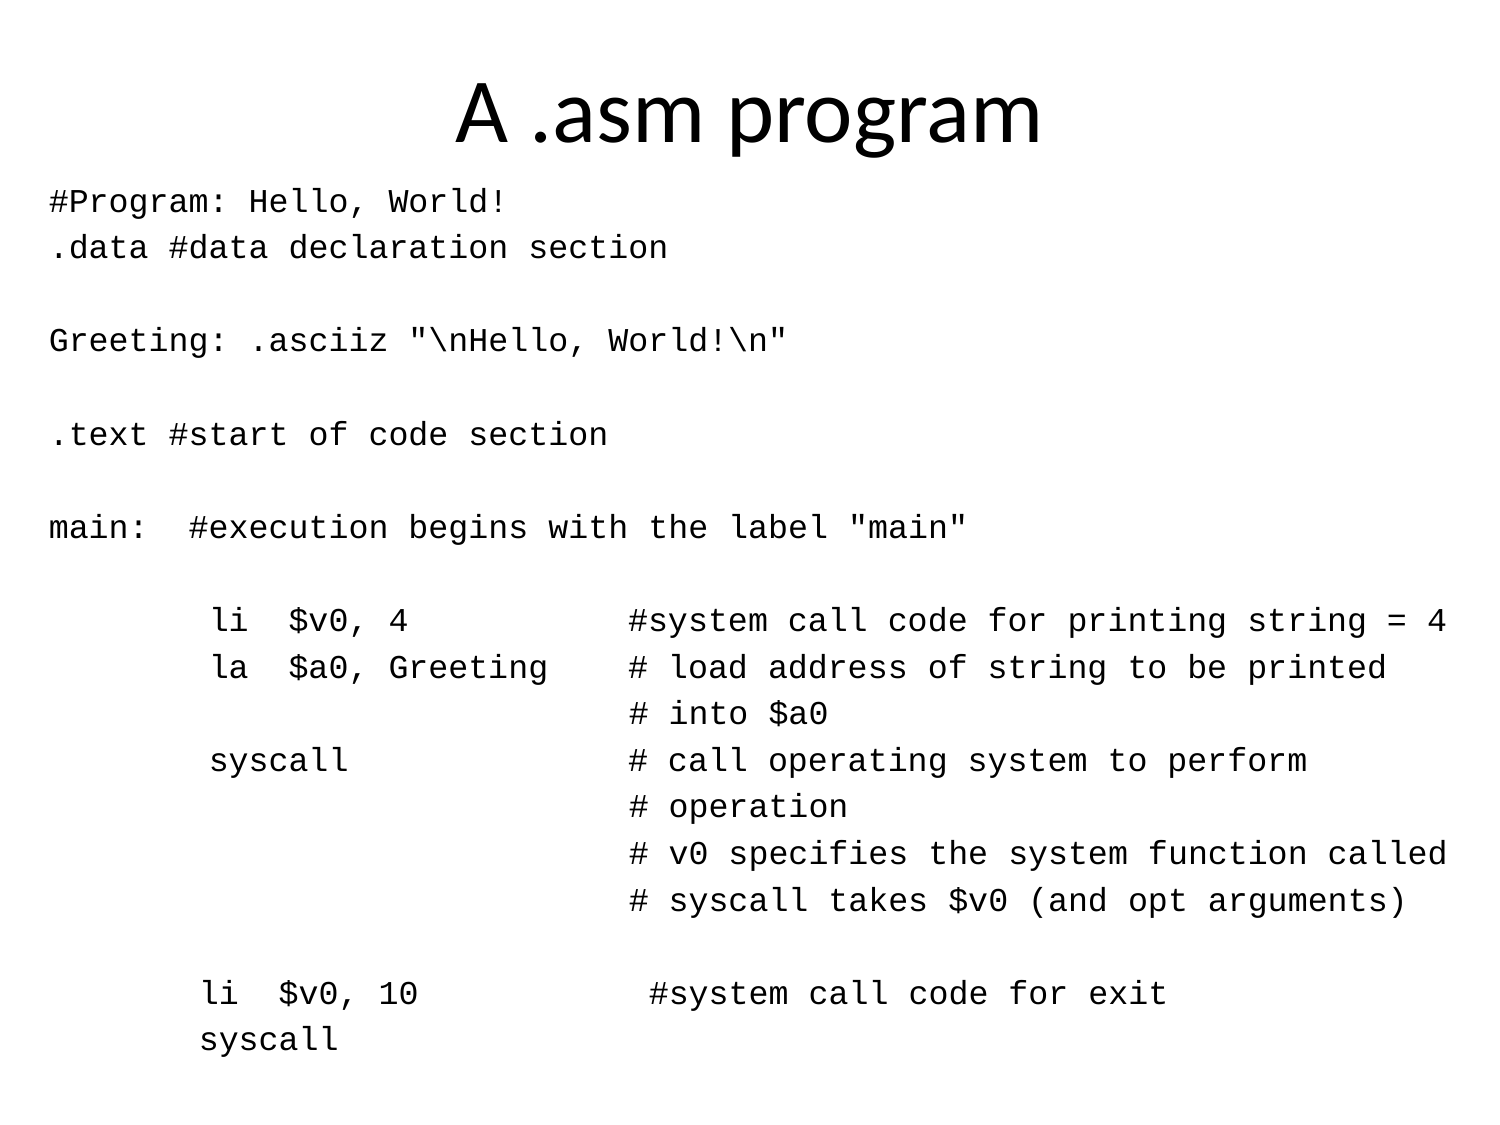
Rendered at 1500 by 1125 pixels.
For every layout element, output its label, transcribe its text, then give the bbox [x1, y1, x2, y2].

list #Program: Hello, World! .data #data declaration section Greeting: .asciiz "\nHello, World!\n" .text #start of code section main: #execution begins with the label "main" li $v0, 4 #system call code for printing string = 4 la $a0, Greeting # load address of string to be printed # into $a0 syscall # call operating system to perform # operation # v0 specifies the system function called # syscall takes $v0 (and opt arguments) li $v0, 10 #system call code for exit syscall [33, 171, 1469, 972]
title A .asm program [75, 12, 1425, 171]
